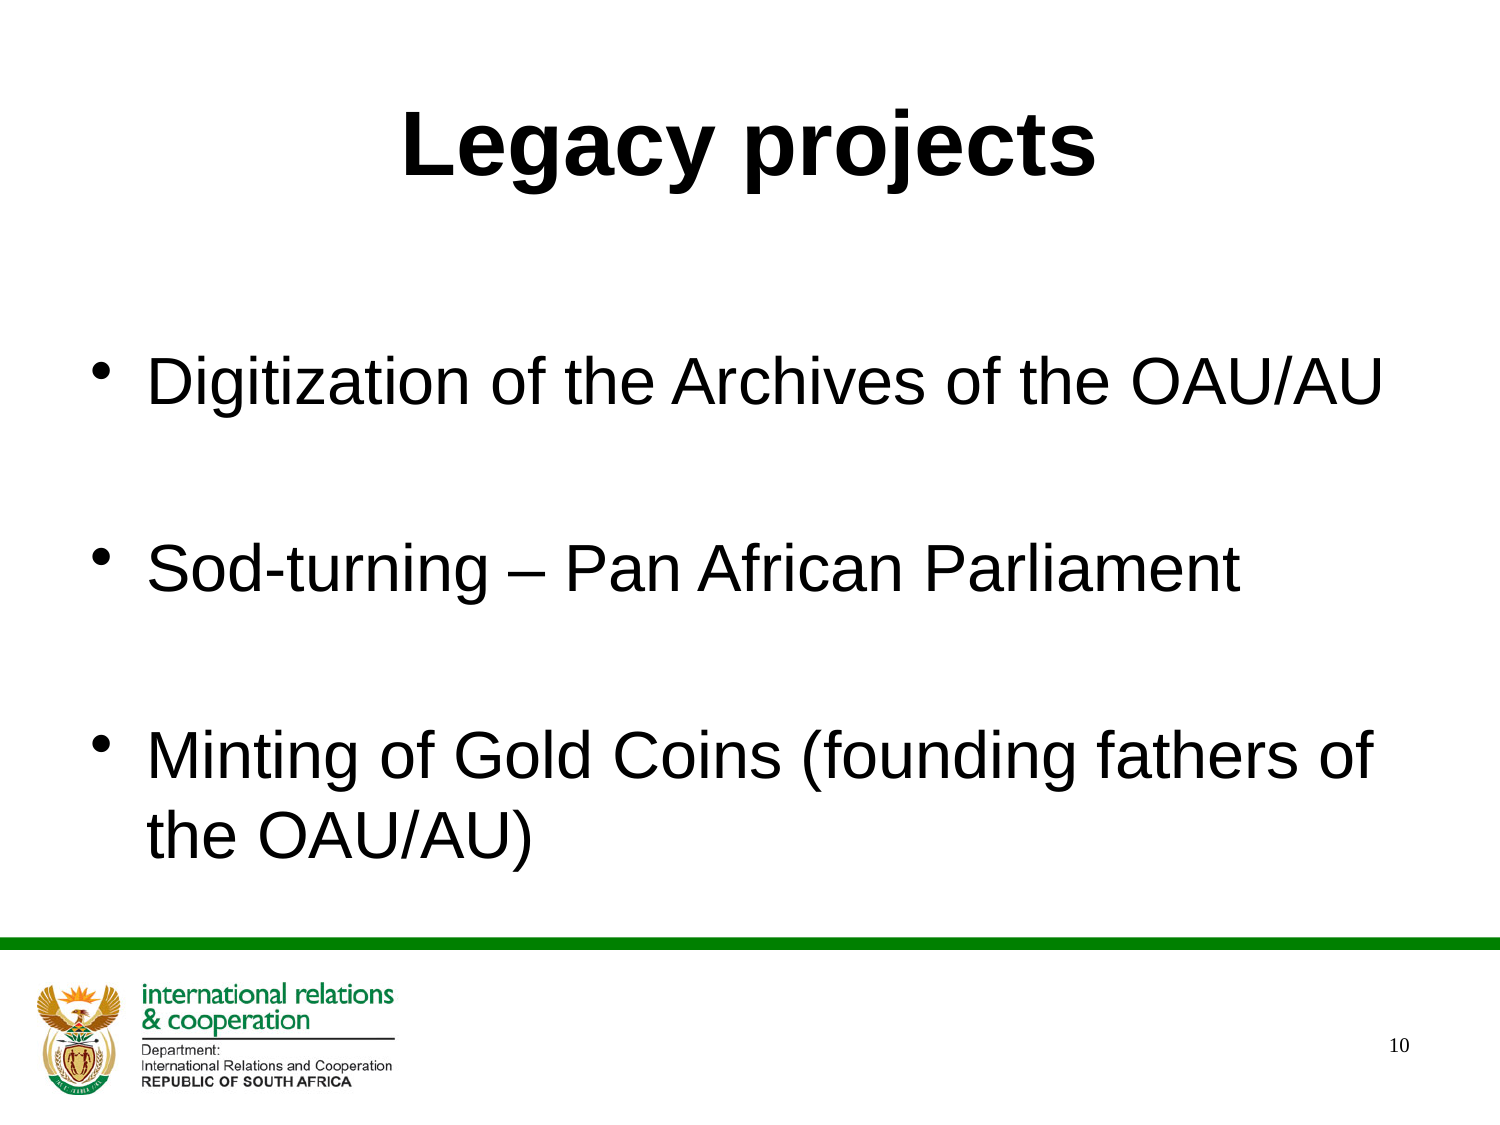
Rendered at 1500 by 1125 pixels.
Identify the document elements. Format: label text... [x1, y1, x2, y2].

list Digitization of the Archives of the OAU/AU Sod-turning – Pan African Parliament Minting of Gold Coins (founding fathers of the OAU/AU) [74, 262, 1426, 926]
picture [37, 974, 400, 1095]
title Legacy projects [74, 44, 1426, 233]
slide_number 10 [1074, 1024, 1426, 1103]
